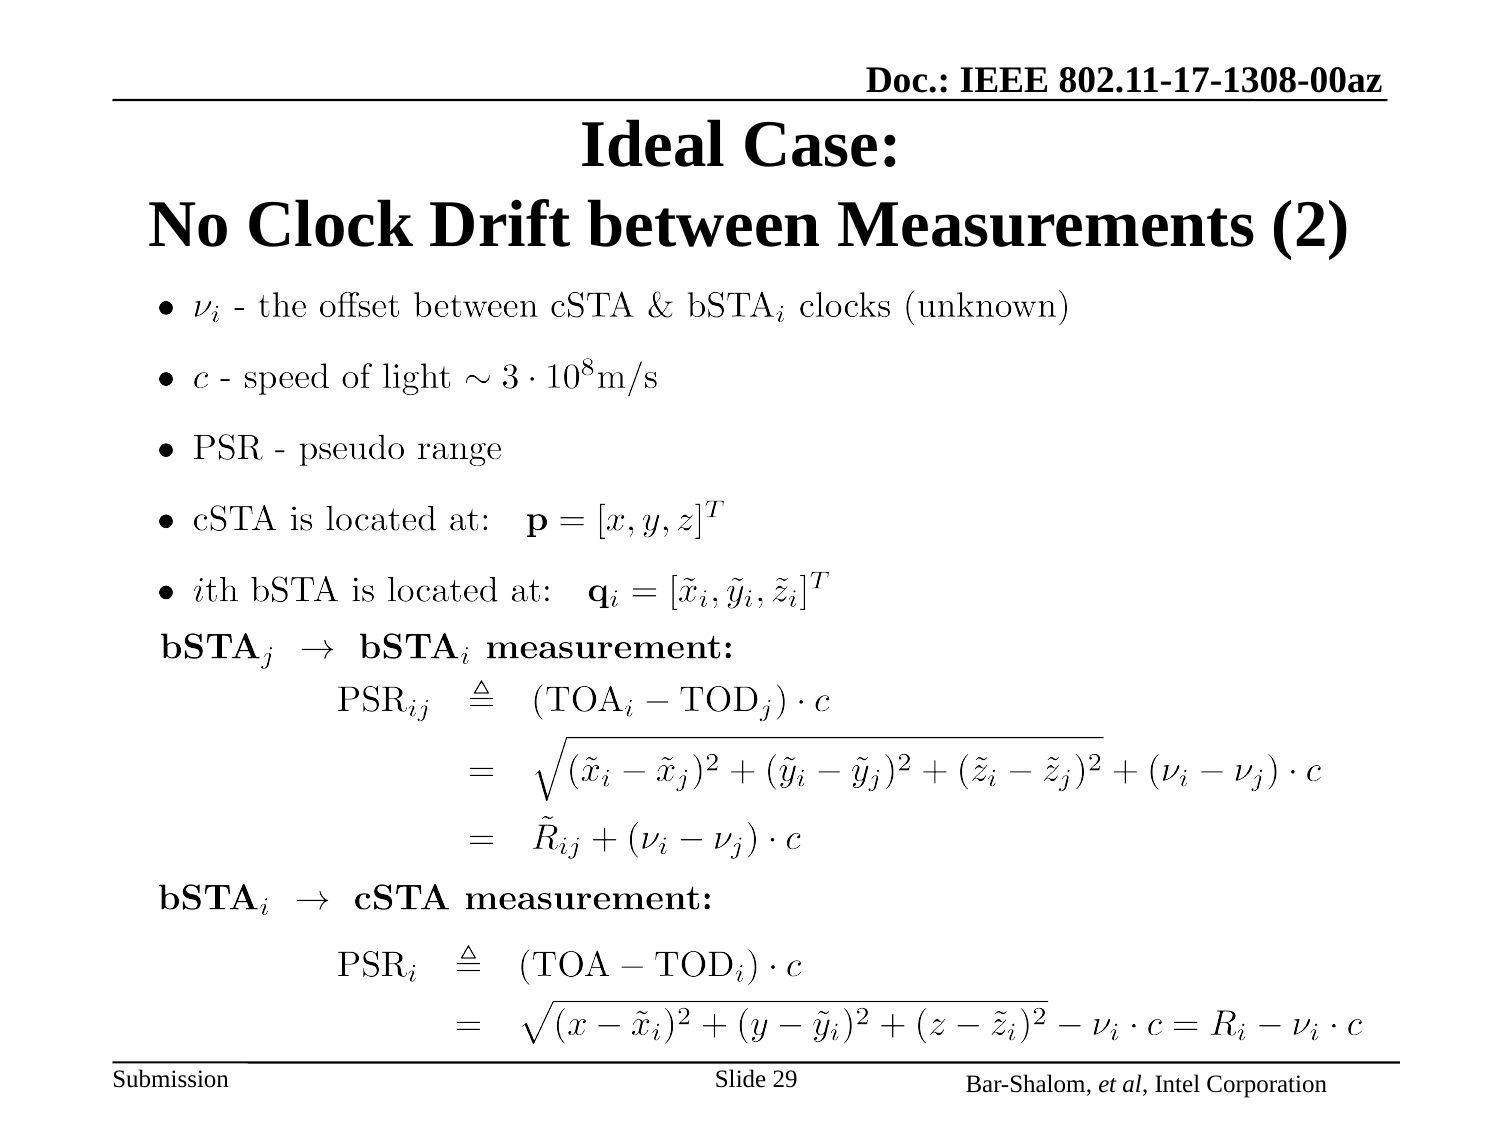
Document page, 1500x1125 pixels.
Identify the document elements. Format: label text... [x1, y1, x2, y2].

title Ideal Case: No Clock Drift between Measurements (2) [74, 101, 1425, 258]
picture [338, 680, 1321, 859]
picture [160, 633, 732, 669]
picture [338, 945, 1363, 1044]
slide_number Slide 29 [712, 1061, 800, 1093]
picture [159, 884, 711, 915]
picture [159, 289, 1067, 610]
